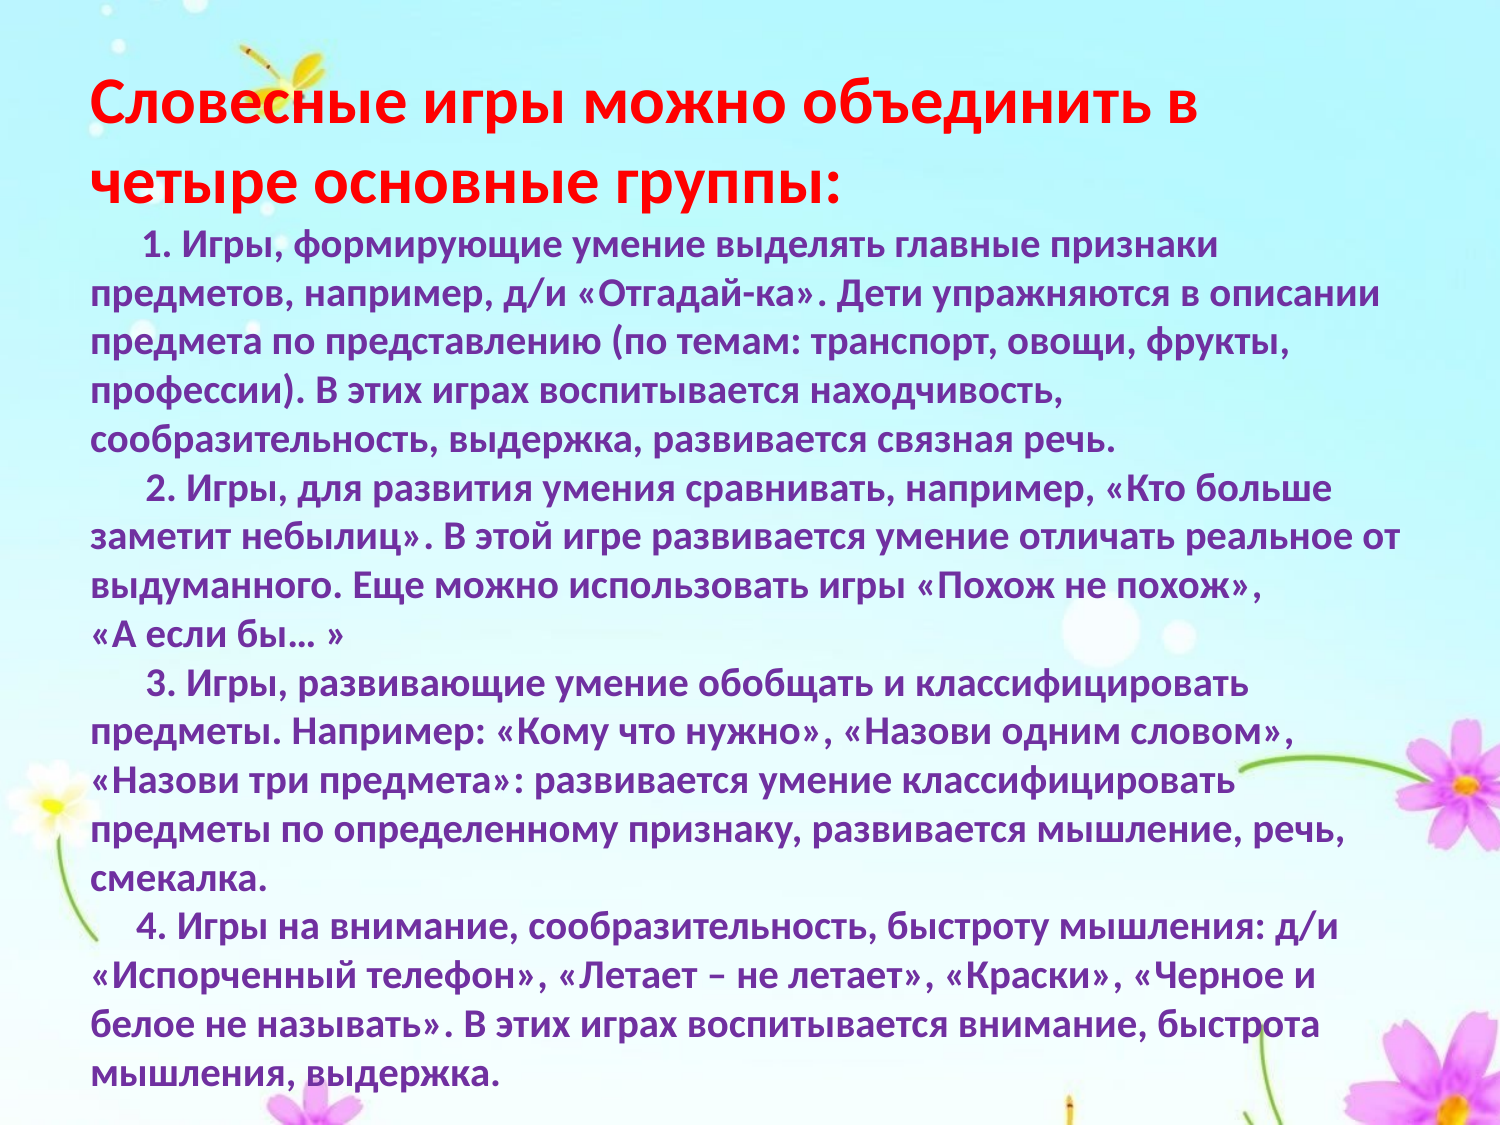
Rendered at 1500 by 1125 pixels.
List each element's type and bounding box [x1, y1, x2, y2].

list [0, 0, 1500, 1125]
